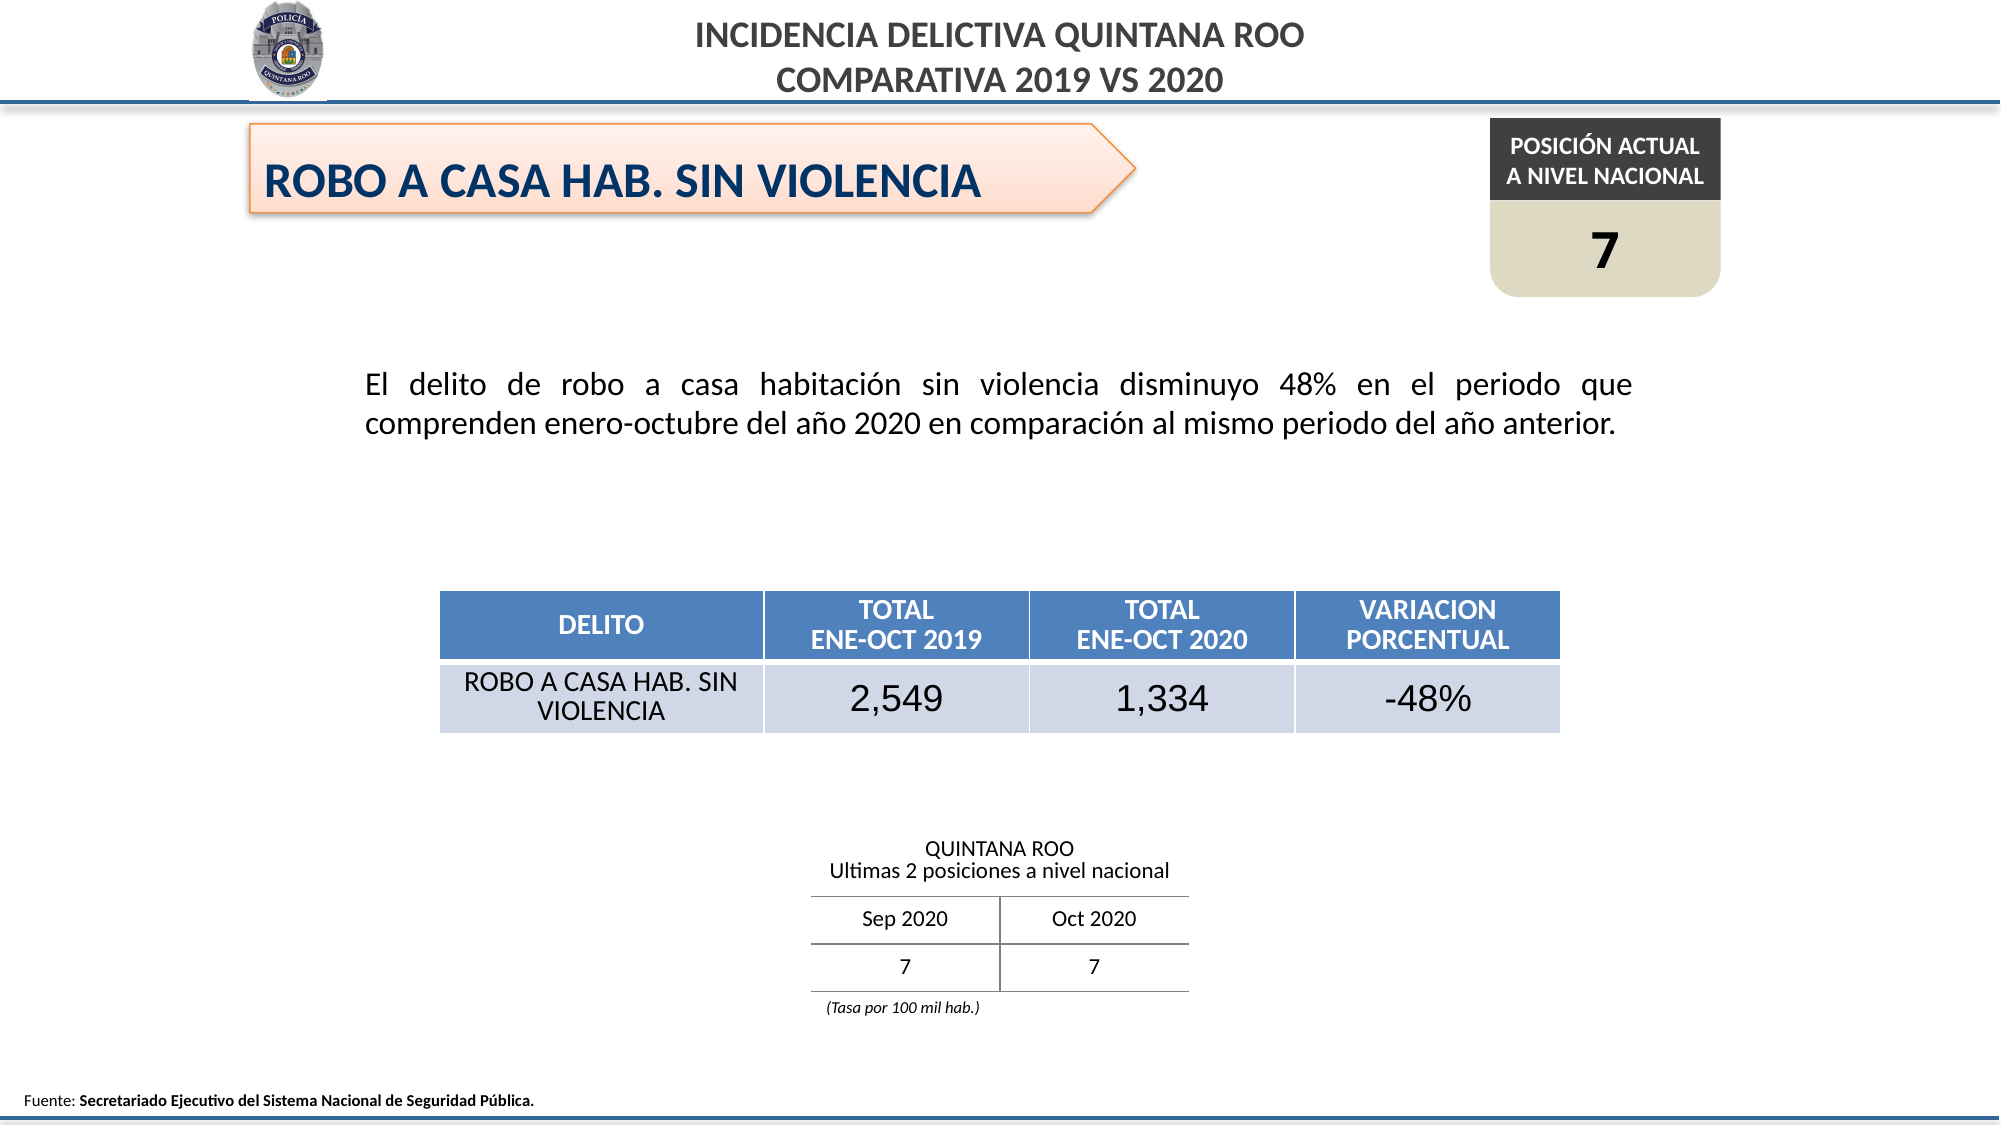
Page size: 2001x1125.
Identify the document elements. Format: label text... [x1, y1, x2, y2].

table_header QUINTANA ROO Ultimas 2 posiciones a nivel nacional [811, 827, 1189, 896]
table_cell (Tasa por 100 mil hab.) [811, 992, 1189, 1027]
table_header VARIACION PORCENTUAL [1296, 591, 1560, 659]
table_cell 1,334 [1030, 665, 1294, 733]
table_cell 7 [1001, 945, 1189, 991]
picture [249, 0, 327, 101]
table_cell ROBO A CASA HAB. SIN VIOLENCIA [440, 665, 763, 733]
table_header TOTAL ENE-OCT 2019 [765, 591, 1029, 659]
table_cell Oct 2020 [1001, 897, 1189, 943]
table_header DELITO [440, 591, 763, 659]
table_cell 7 [811, 945, 999, 991]
table_cell 2,549 [765, 665, 1029, 733]
text_box ROBO A CASA HAB. SIN VIOLENCIA [249, 110, 1136, 215]
text_box INCIDENCIA DELICTIVA QUINTANA ROO COMPARATIVA 2019 VS 2020 [557, 9, 1443, 102]
text_box El delito de robo a casa habitación sin violencia disminuyo 48% en el periodo que comprenden enero-octubre del año 2020 en comparación al mismo periodo del año anterior. [350, 354, 1650, 449]
table_cell -48% [1296, 665, 1560, 733]
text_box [1489, 117, 1721, 298]
table_cell Sep 2020 [811, 897, 999, 943]
table_header TOTAL ENE-OCT 2020 [1030, 591, 1294, 659]
